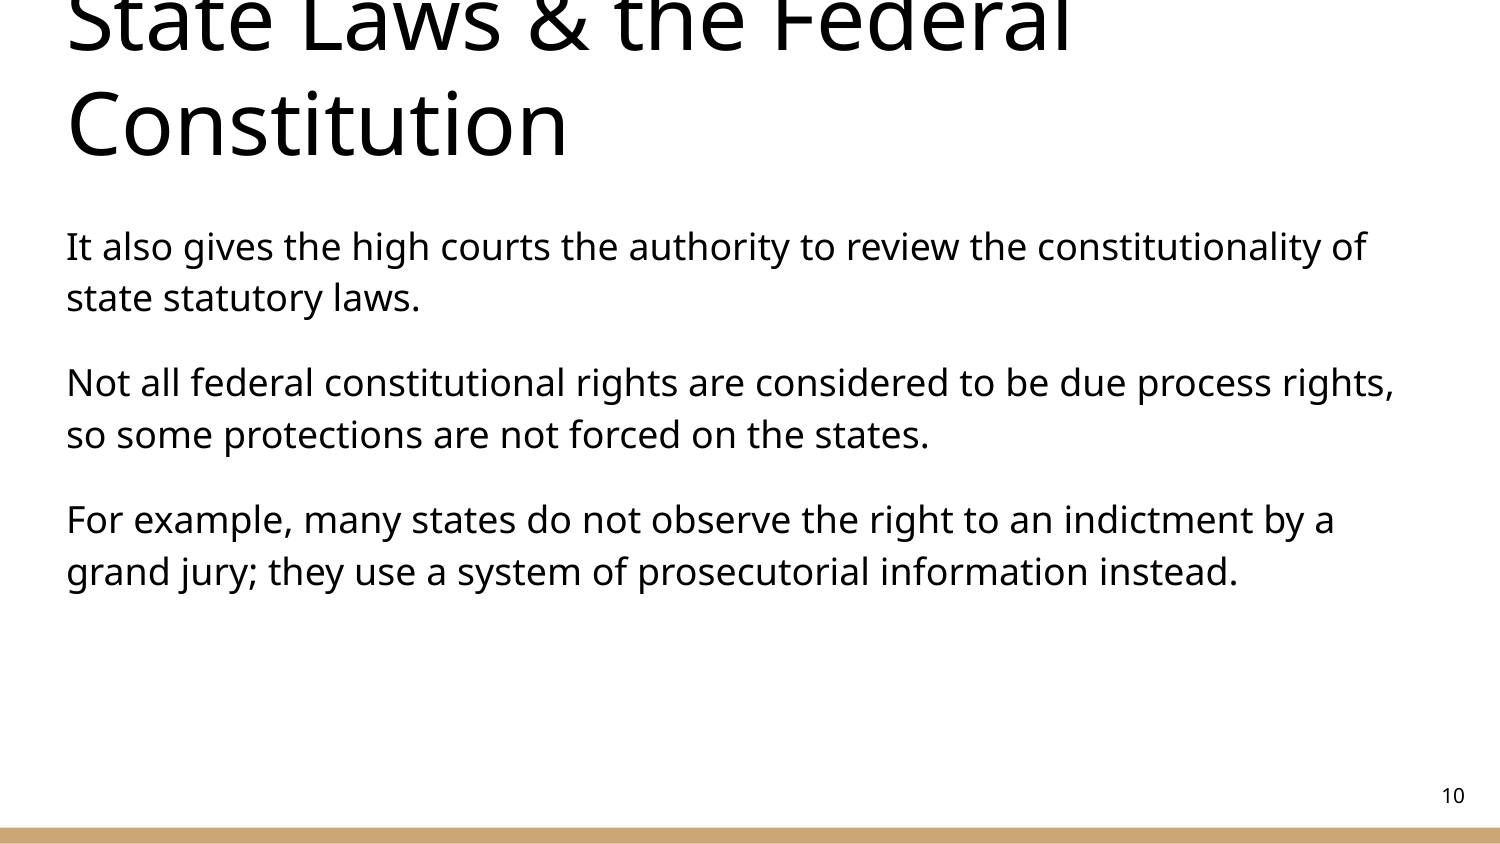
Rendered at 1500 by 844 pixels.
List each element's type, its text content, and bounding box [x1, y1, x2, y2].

title State Laws & the Federal Constitution [51, 51, 1449, 189]
list It also gives the high courts the authority to review the constitutionality of state statutory laws. Not all federal constitutional rights are considered to be due process rights, so some protections are not forced on the states. For example, many states do not observe the right to an indictment by a grand jury; they use a system of prosecutorial information instead. [51, 200, 1449, 752]
slide_number ‹#› [1389, 764, 1480, 830]
